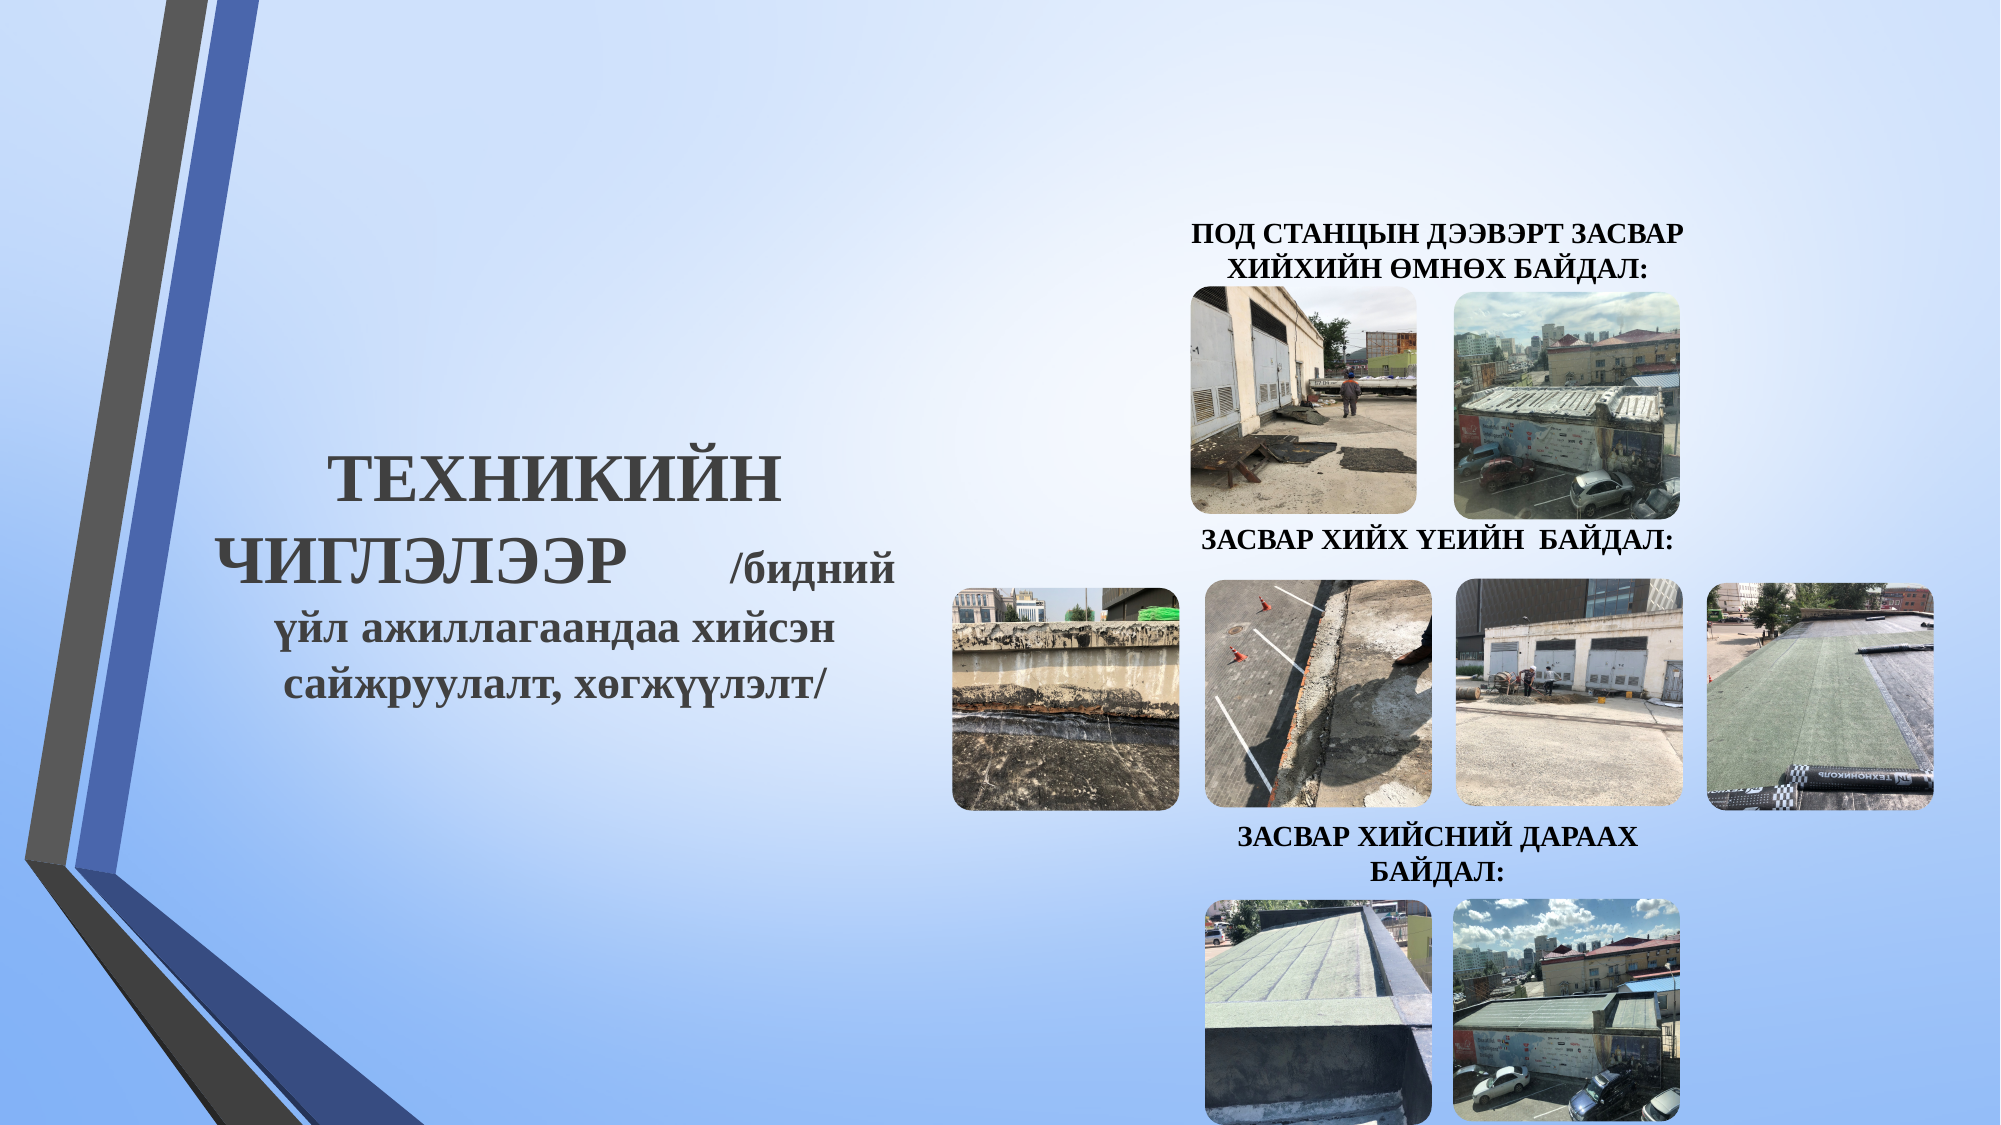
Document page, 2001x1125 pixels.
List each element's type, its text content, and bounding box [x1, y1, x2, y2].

text_box ЗАСВАР ХИЙХ ҮЕИЙН БАЙДАЛ: [1123, 513, 1753, 564]
picture [1455, 578, 1684, 807]
picture [1452, 898, 1681, 1122]
picture [1453, 291, 1681, 520]
picture [1204, 579, 1433, 808]
picture [952, 587, 1180, 811]
title ТЕХНИКИЙН ЧИГЛЭЛЭЭР /бидний үйл ажиллагаандаа хийсэн сайжруулалт, хөгжүүлэлт/ [195, 405, 916, 735]
picture [1189, 286, 1418, 514]
picture [1204, 899, 1433, 1125]
picture [1706, 582, 1935, 811]
text_box ЗАСВАР ХИЙСНИЙ ДАРААХ БАЙДАЛ: [1179, 810, 1697, 896]
text_box ПОД СТАНЦЫН ДЭЭВЭРТ ЗАСВАР ХИЙХИЙН ӨМНӨХ БАЙДАЛ: [1123, 207, 1753, 292]
